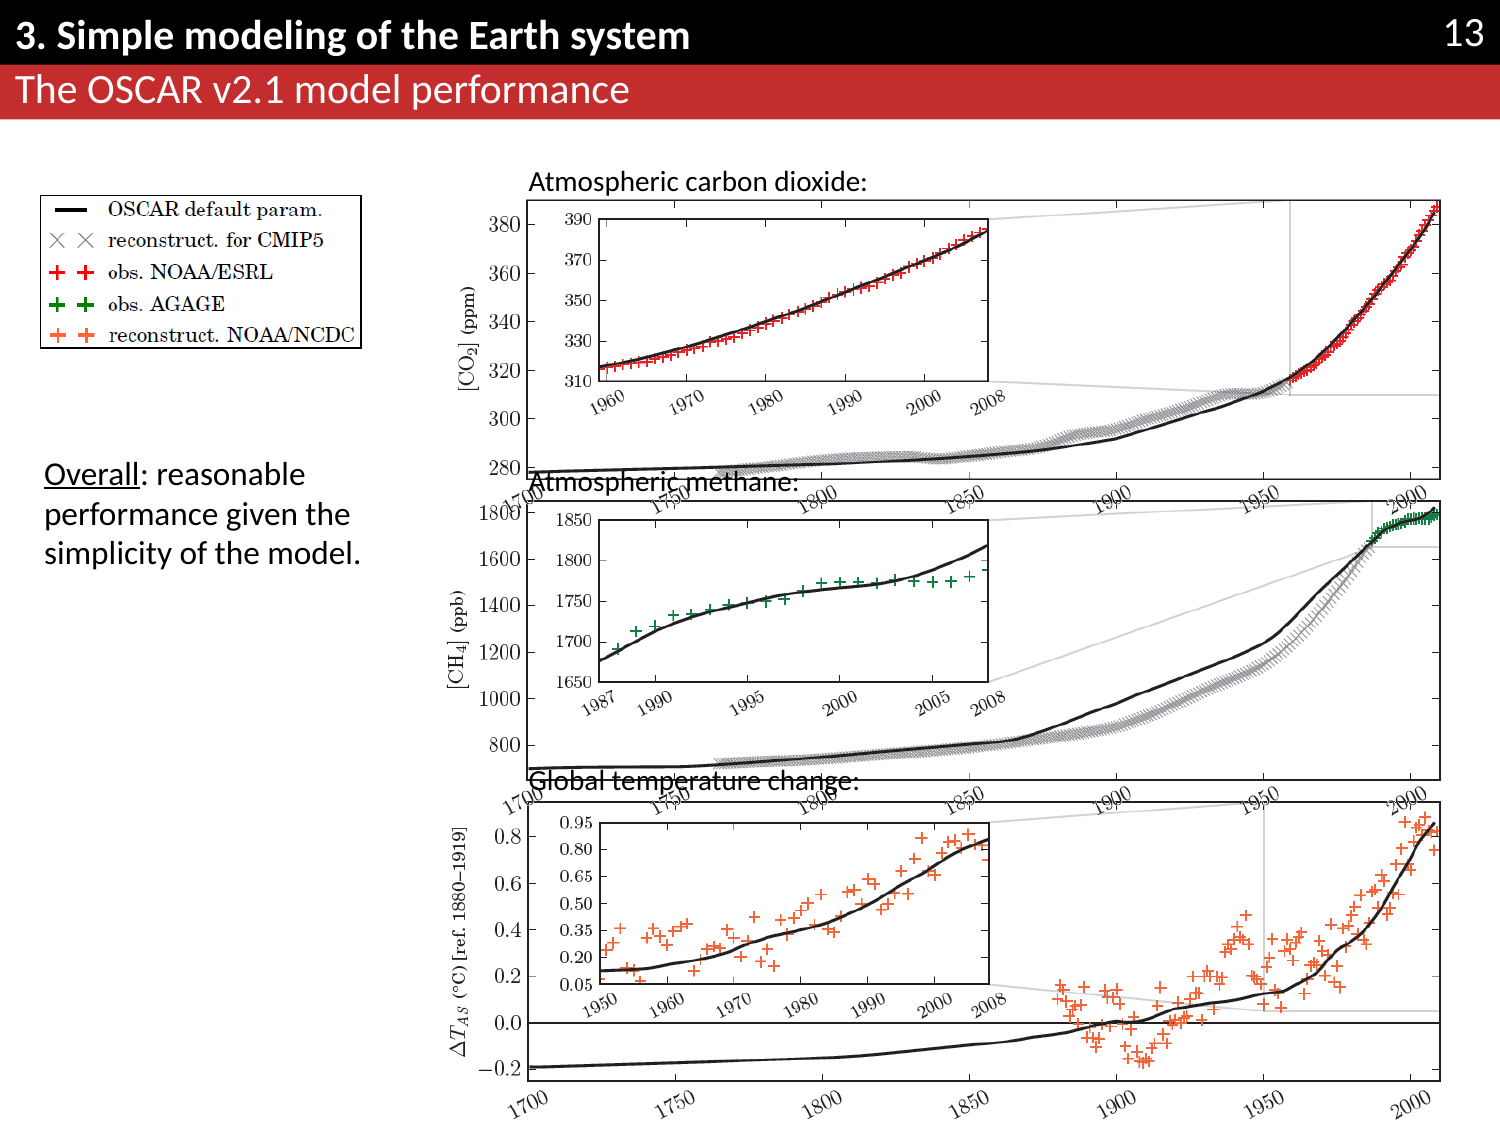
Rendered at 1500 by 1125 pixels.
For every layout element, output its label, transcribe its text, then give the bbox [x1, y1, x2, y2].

text_box 3. Simple modeling of the Earth system [0, 0, 1500, 65]
slide_number 13 [1149, 0, 1500, 60]
picture [40, 195, 361, 348]
text_box Atmospheric carbon dioxide: [513, 154, 928, 187]
text_box The OSCAR v2.1 model performance [0, 65, 1500, 120]
text_box Overall: reasonable performance given the simplicity of the model. [29, 444, 396, 579]
picture [436, 190, 1448, 1125]
